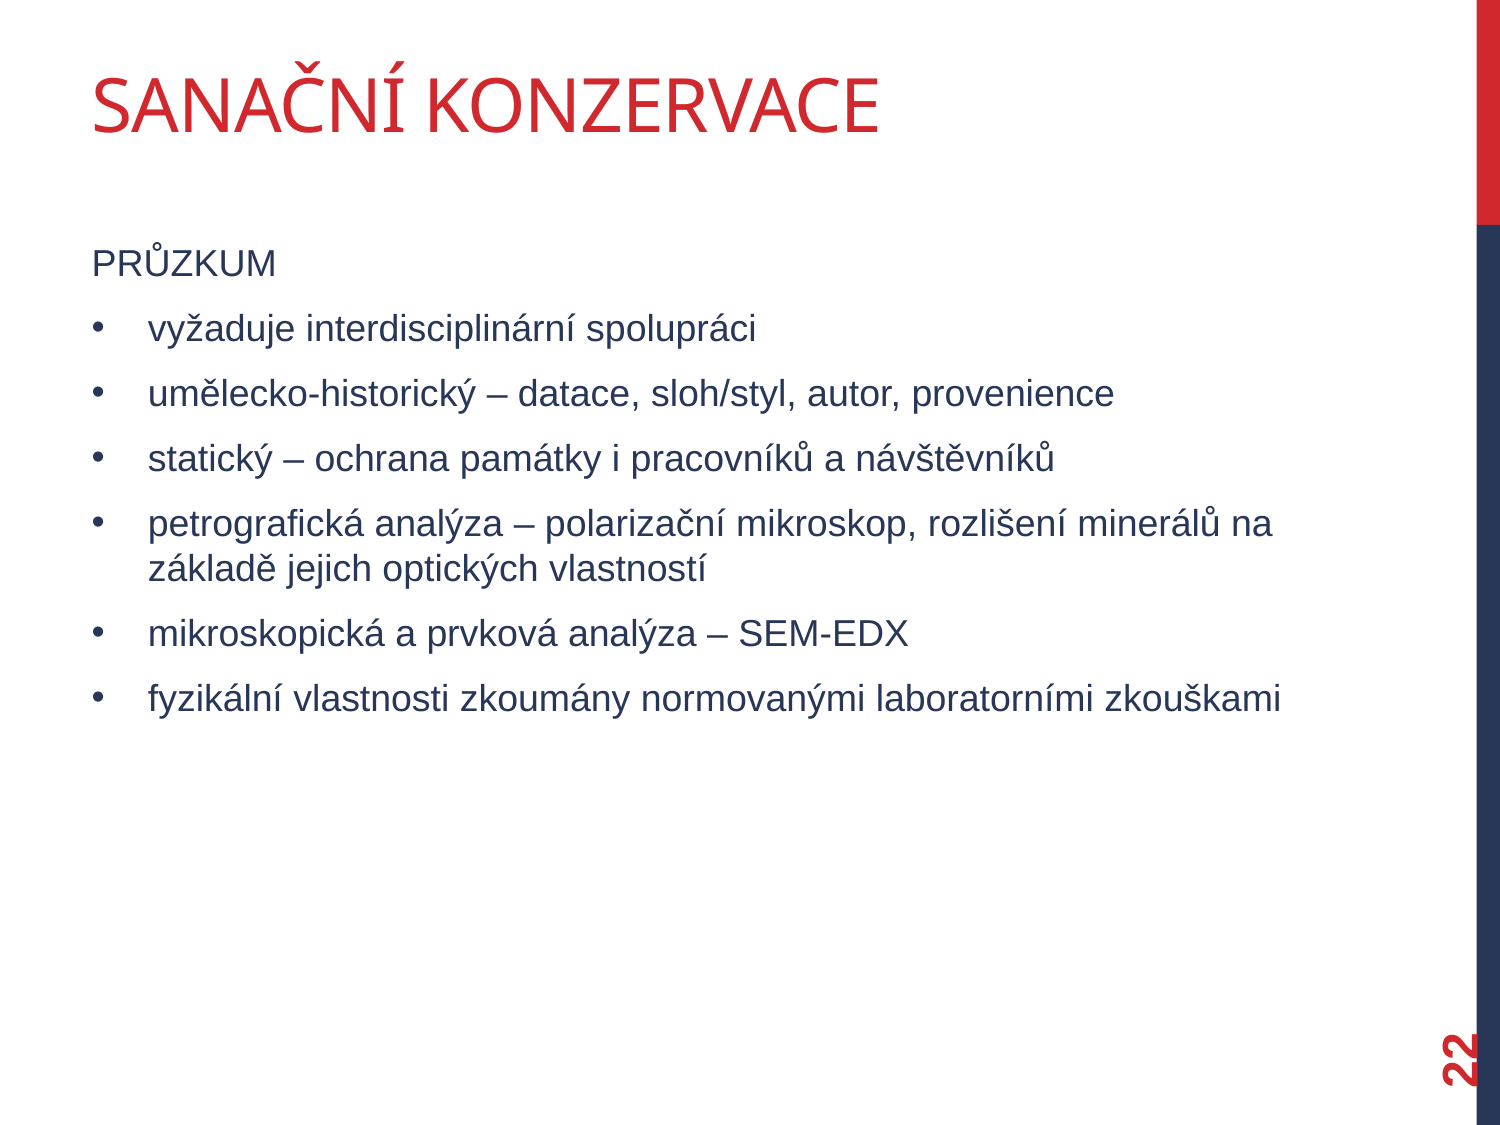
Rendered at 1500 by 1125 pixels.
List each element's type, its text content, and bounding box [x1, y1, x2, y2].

list průzkum vyžaduje interdisciplinární spolupráci umělecko-historický – datace, sloh/styl, autor, provenience statický – ochrana památky i pracovníků a návštěvníků petrografická analýza – polarizační mikroskop, rozlišení minerálů na základě jejich optických vlastností mikroskopická a prvková analýza – SEM-EDX fyzikální vlastnosti zkoumány normovanými laboratorními zkouškami [76, 231, 1327, 1071]
title Sanační konzervace [76, 42, 1093, 155]
slide_number 22 [1427, 887, 1488, 1104]
